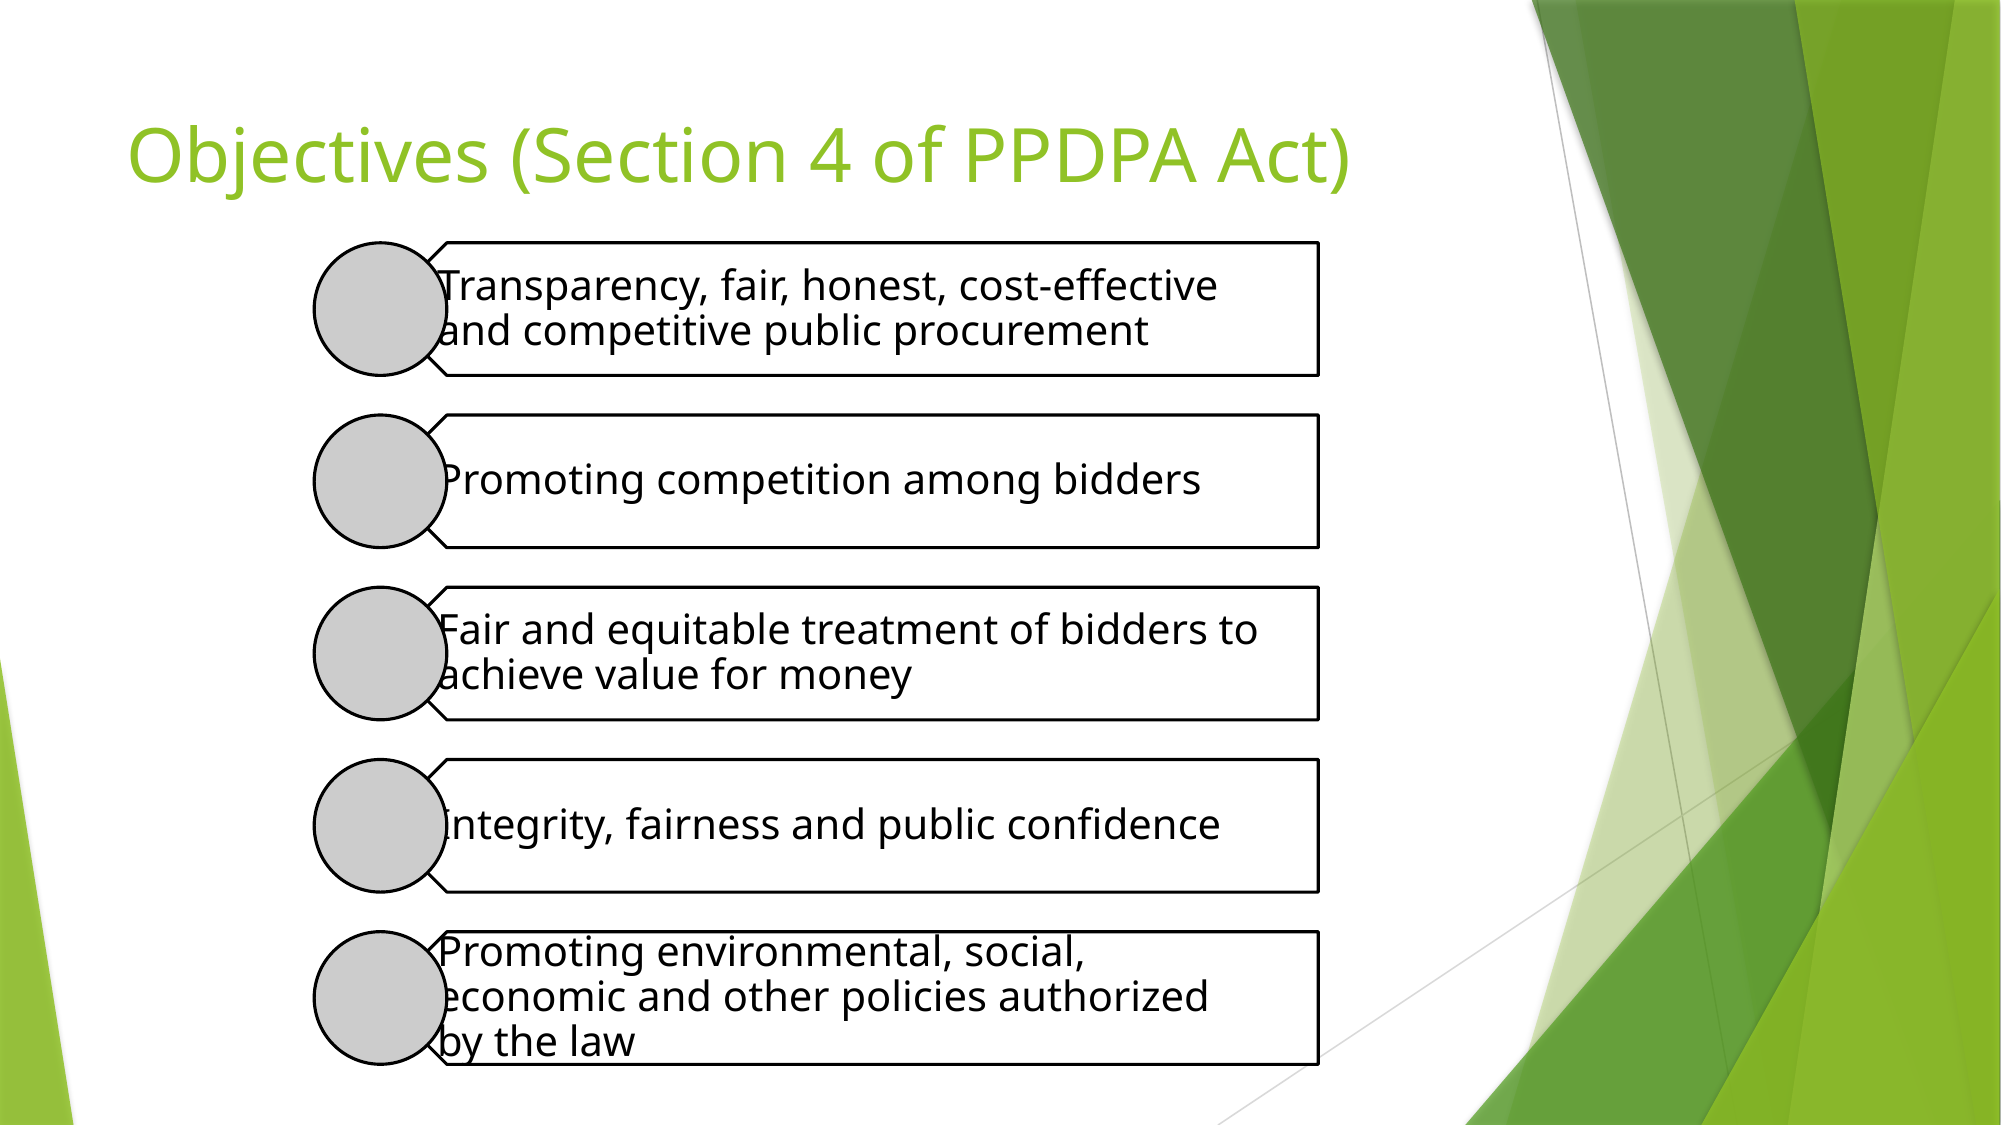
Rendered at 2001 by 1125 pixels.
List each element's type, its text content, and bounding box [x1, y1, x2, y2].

title Objectives (Section 4 of PPDPA Act) [111, 99, 1522, 241]
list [110, 241, 1522, 1066]
